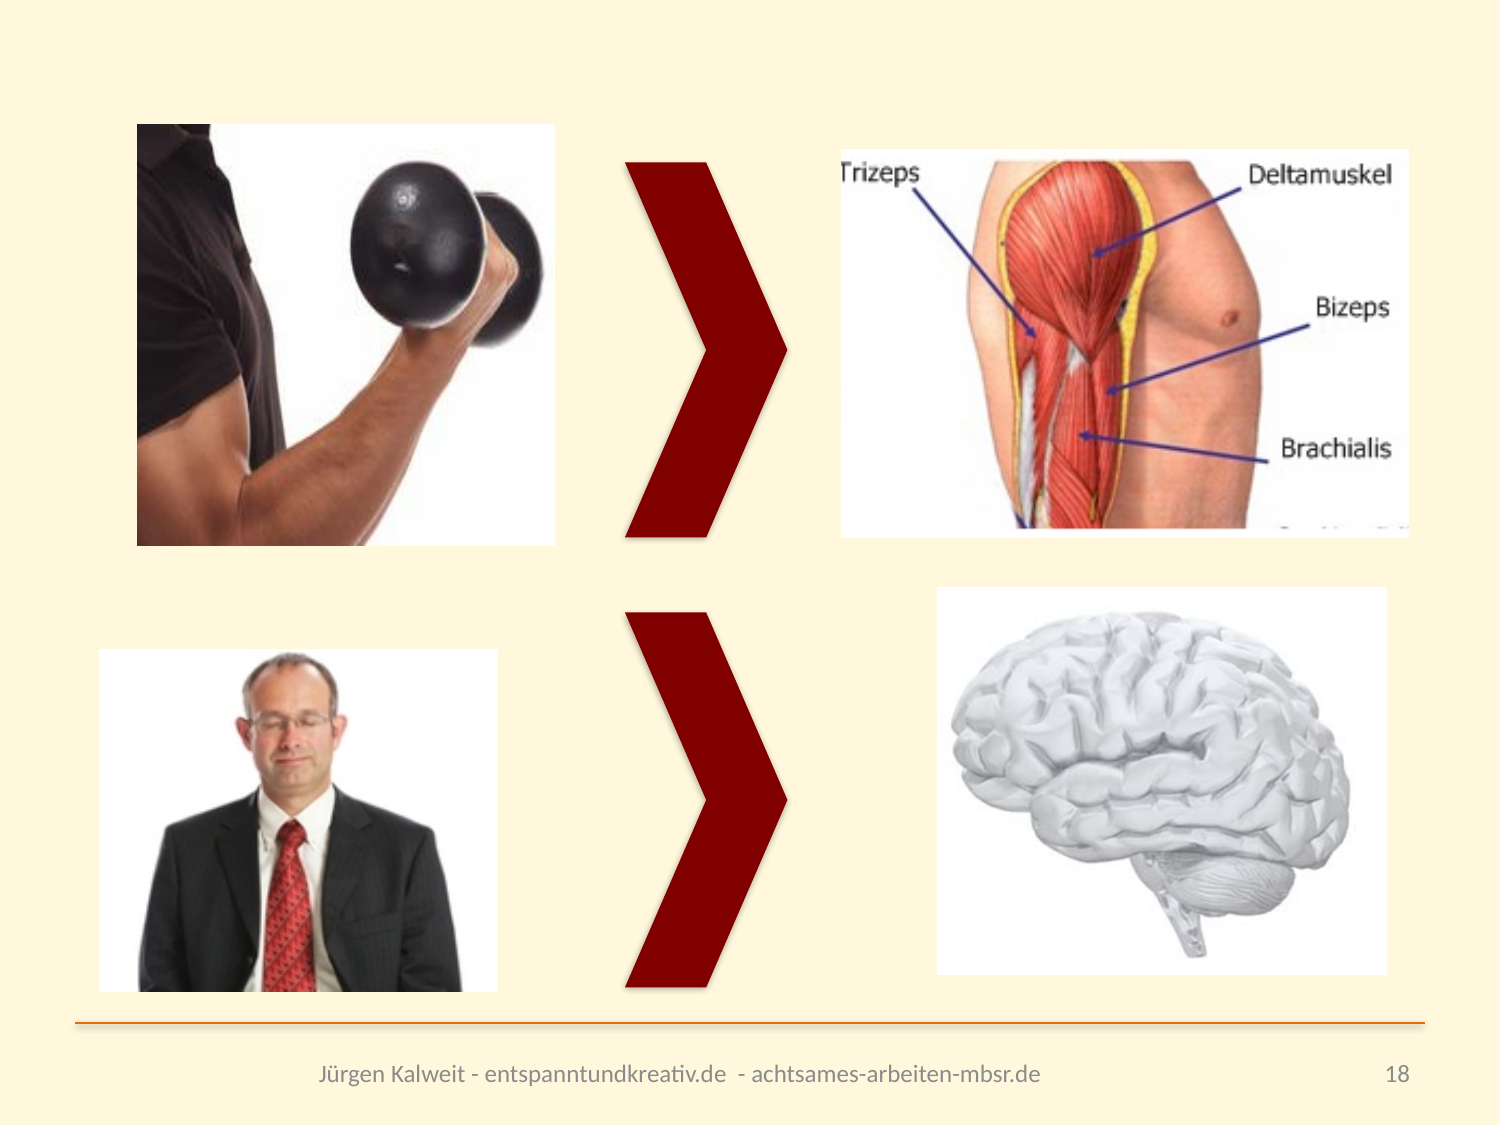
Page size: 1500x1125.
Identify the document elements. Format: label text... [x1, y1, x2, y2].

picture [937, 587, 1387, 976]
picture [137, 124, 555, 546]
text_box [624, 161, 789, 539]
text_box [624, 611, 789, 989]
picture [840, 149, 1409, 538]
picture [99, 649, 499, 992]
slide_number 18 [1322, 1042, 1425, 1103]
footer Jürgen Kalweit - entspanntundkreativ.de - achtsames-arbeiten-mbsr.de [75, 1042, 1293, 1103]
